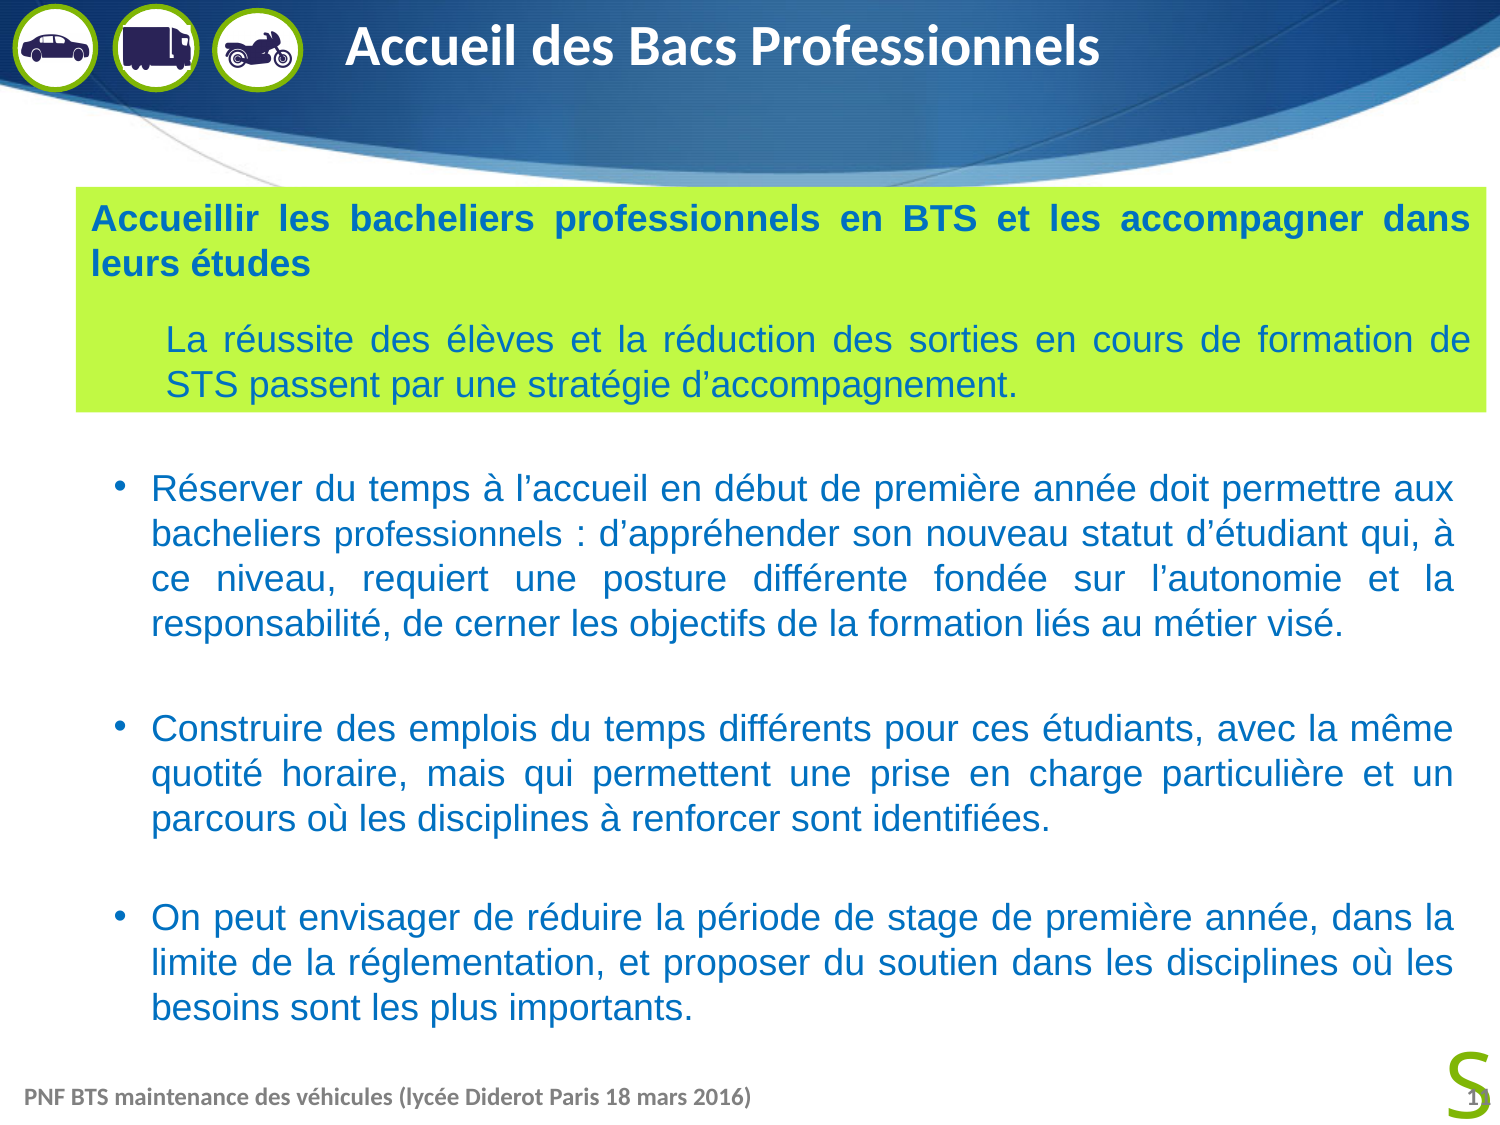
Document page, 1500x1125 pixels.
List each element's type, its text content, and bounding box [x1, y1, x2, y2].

text_box Réserver du temps à l’accueil en début de première année doit permettre aux bacheliers professionnels : d’appréhender son nouveau statut d’étudiant qui, à ce niveau, requiert une posture différente fondée sur l’autonomie et la responsabilité, de cerner les objectifs de la formation liés au métier visé. Construire des emplois du temps différents pour ces étudiants, avec la même quotité horaire, mais qui permettent une prise en charge particulière et un parcours où les disciplines à renforcer sont identifiées. On peut envisager de réduire la période de stage de première année, dans la limite de la réglementation, et proposer du soutien dans les disciplines où les besoins sont les plus importants. [23, 428, 1469, 1035]
text_box Accueillir les bacheliers professionnels en BTS et les accompagner dans leurs études La réussite des élèves et la réduction des sorties en cours de formation de STS passent par une stratégie d’accompagnement. [75, 186, 1487, 413]
picture [0, 0, 1500, 1125]
title Accueil des Bacs Professionnels [330, 0, 1445, 138]
